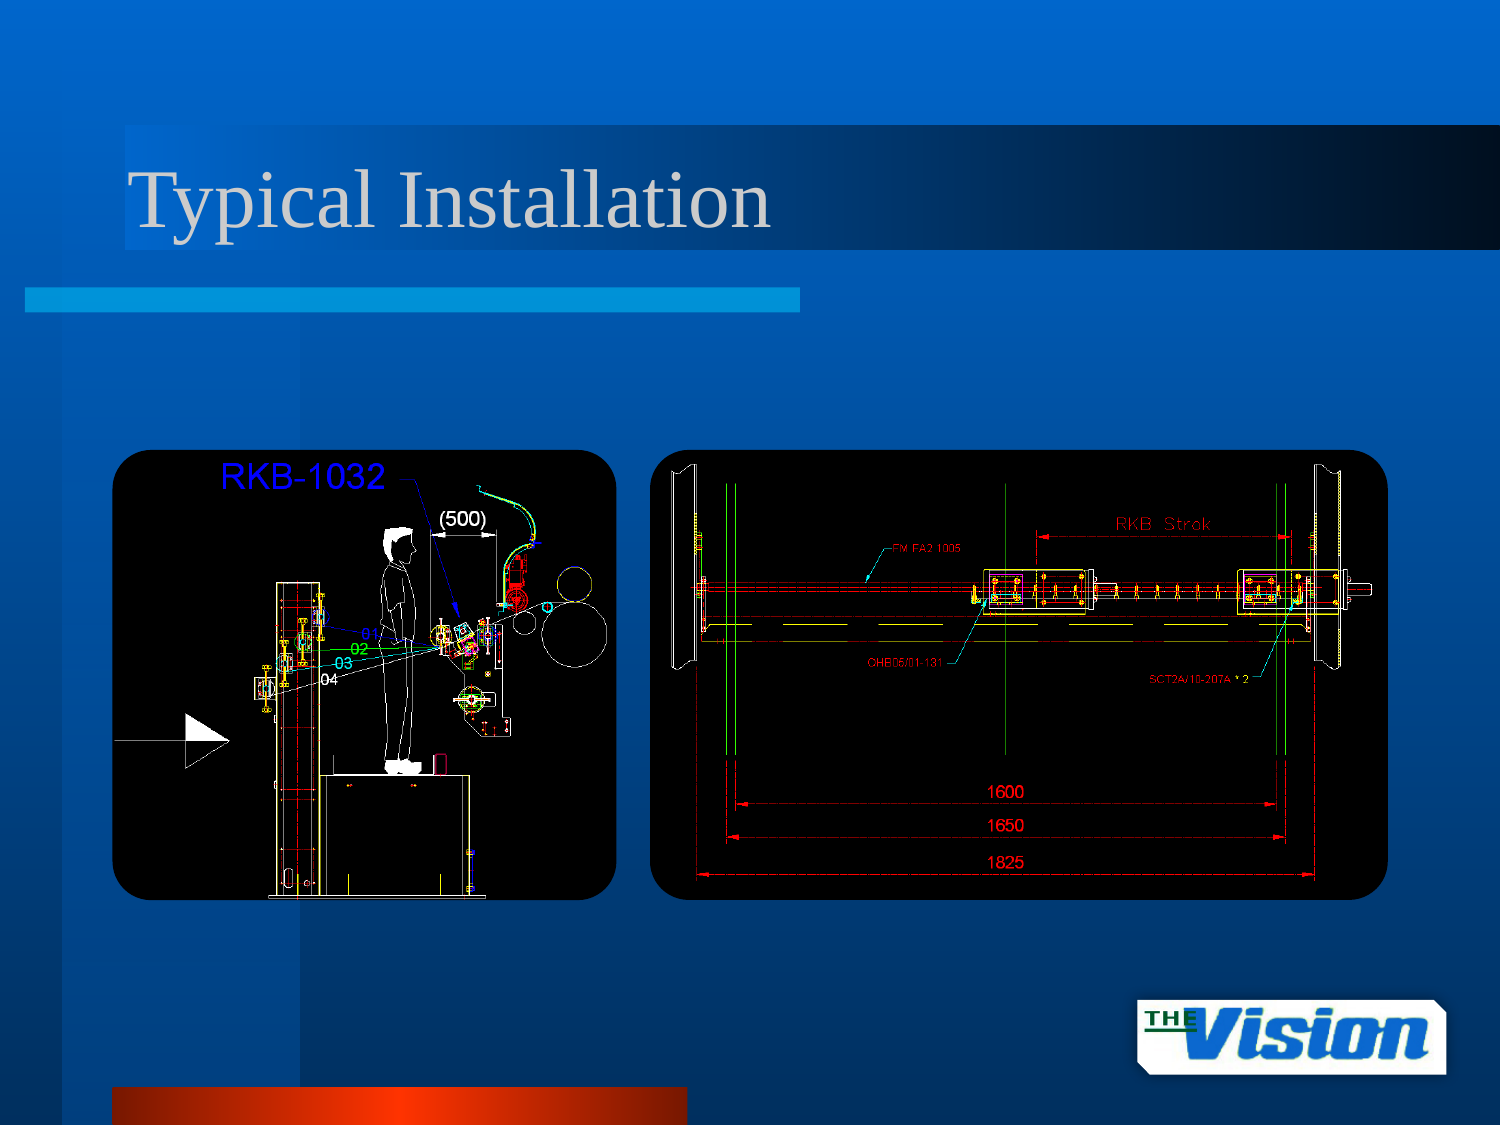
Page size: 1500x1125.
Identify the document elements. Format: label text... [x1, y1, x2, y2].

picture [112, 449, 617, 901]
picture [1137, 999, 1447, 1075]
picture [649, 449, 1389, 901]
title Typical Installation [112, 99, 1388, 288]
